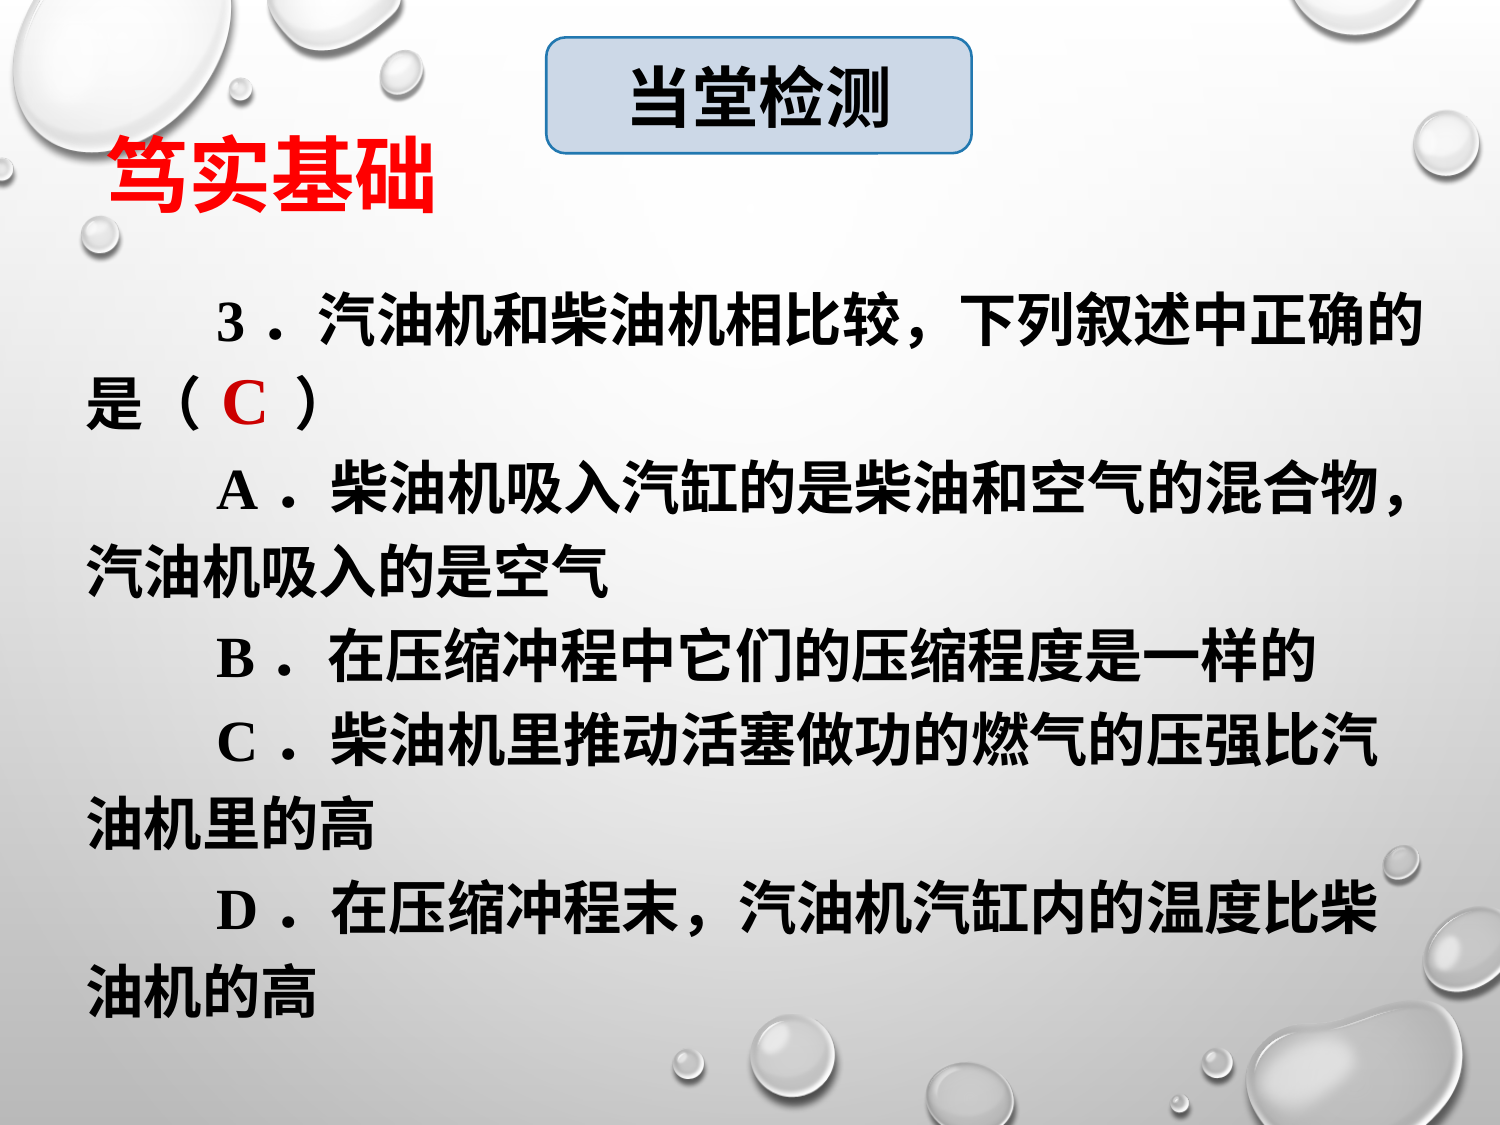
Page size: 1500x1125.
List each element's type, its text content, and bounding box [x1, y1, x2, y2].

text_box 笃实基础 [73, 115, 470, 231]
text_box 当堂检测 [544, 36, 973, 155]
picture [0, 0, 1500, 1125]
text_box C [206, 350, 313, 445]
list 3．汽油机和柴油机相比较，下列叙述中正确的是（ ） A．柴油机吸入汽缸的是柴油和空气的混合物，汽油机吸入的是空气 B．在压缩冲程中它们的压缩程度是一样的 C．柴油机里推动活塞做功的燃气的压强比汽油机里的高 D．在压缩冲程末，汽油机汽缸内的温度比柴油机的高 [70, 261, 1447, 1125]
